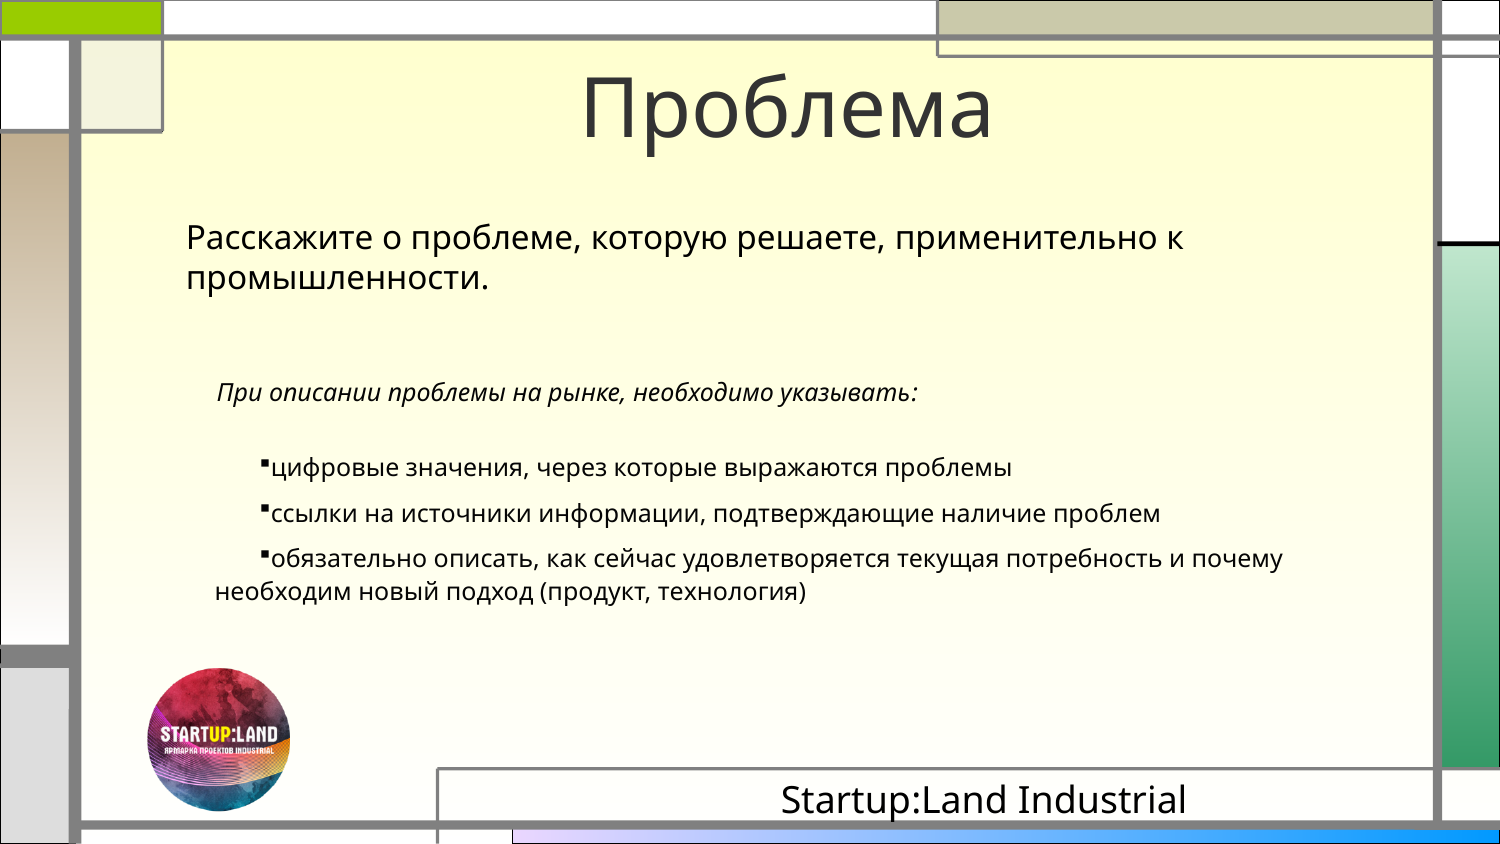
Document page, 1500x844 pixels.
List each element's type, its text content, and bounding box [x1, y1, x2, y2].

text_box Расскажите о проблеме, которую решаете, применительно к промышленности. При описании проблемы на рынке, необходимо указывать: цифровые значения, через которые выражаются проблемы ссылки на источники информации, подтверждающие наличие проблем обязательно описать, как сейчас удовлетворяется текущая потребность и почему необходим новый подход (продукт, технология) [171, 209, 1353, 613]
text_box Startup:Land Industrial [766, 768, 1203, 828]
picture [0, 574, 440, 844]
title Проблема [150, 33, 1425, 175]
